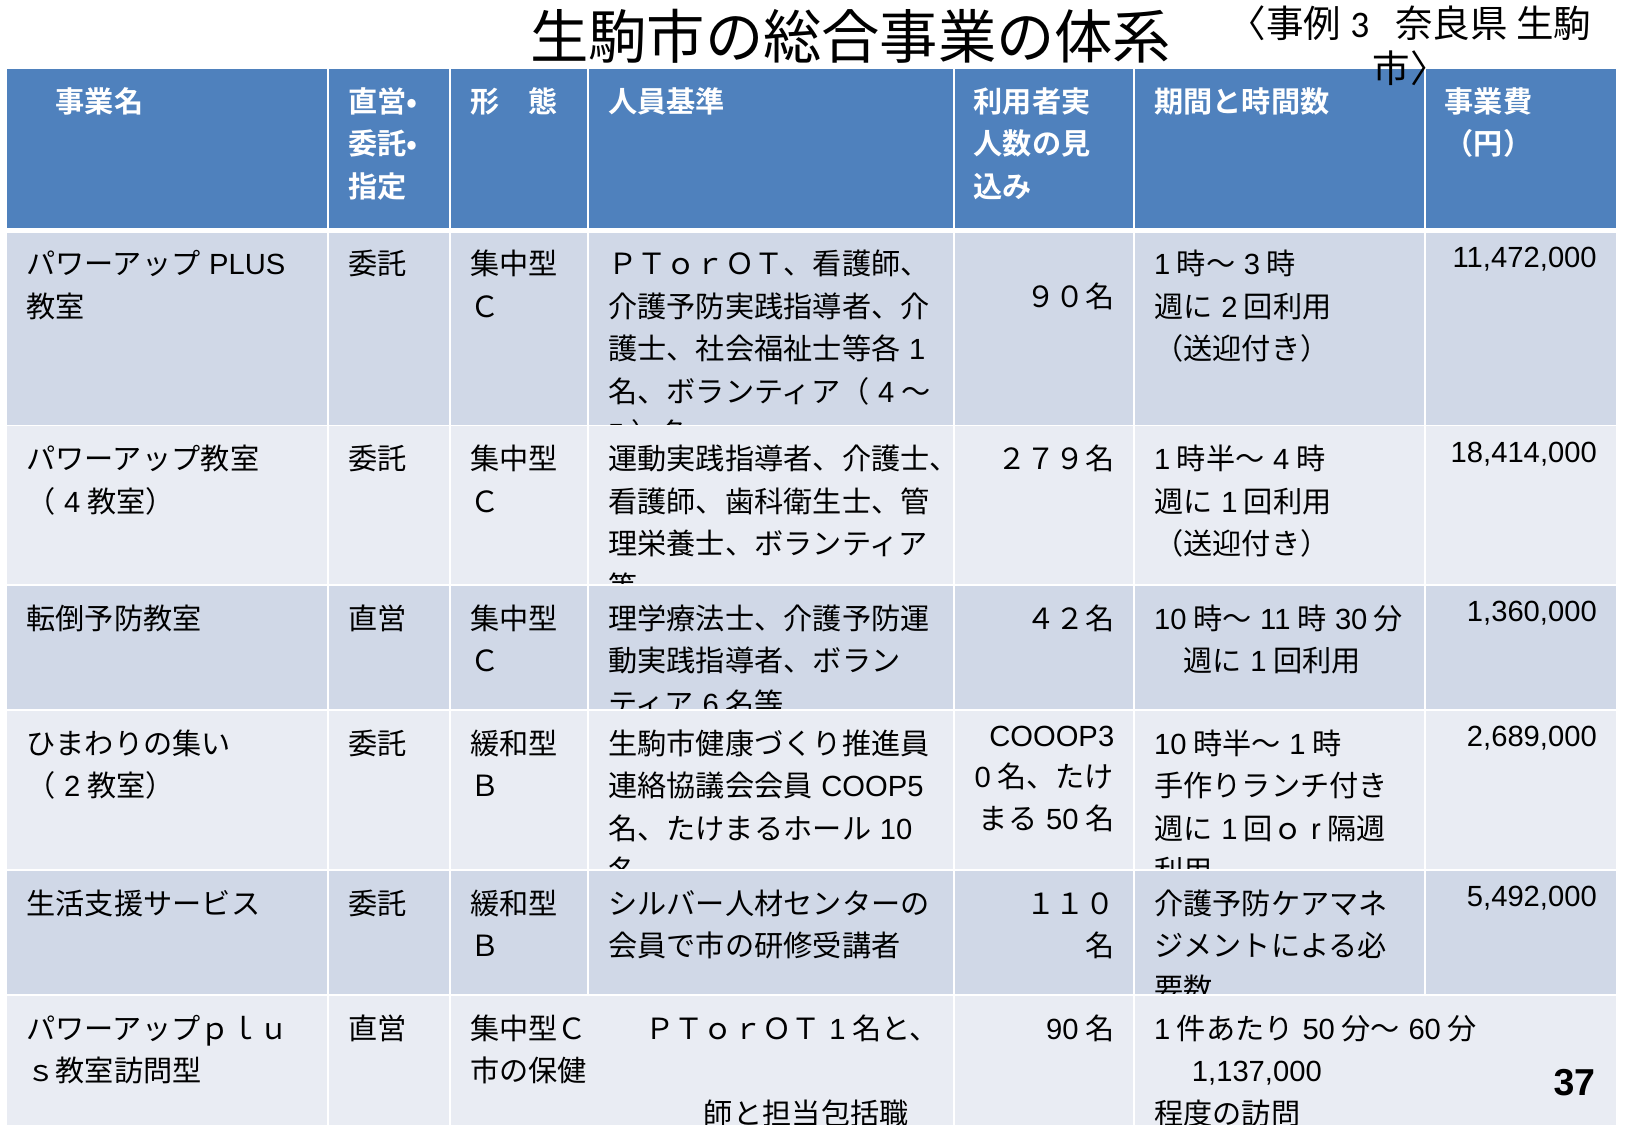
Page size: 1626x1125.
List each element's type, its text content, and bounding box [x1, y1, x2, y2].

table_cell パワーアップｐｌｕｓ教室訪問型 [7, 996, 327, 1125]
table_header 直営・ 委託・ 指定 [329, 69, 449, 228]
table_cell ４２名 [955, 586, 1133, 709]
table_cell 5,492,000 [1426, 871, 1616, 994]
table_cell 90名 [955, 996, 1133, 1125]
table_cell 運動実践指導者、介護士、看護師、歯科衛生士、管理栄養士、ボランティア等 [589, 426, 953, 584]
table_cell パワーアップPLUS教室 [7, 233, 327, 425]
table_cell 理学療法士、介護予防運動実践指導者、ボランティア6名等 [589, 586, 953, 709]
table_header 期間と時間数 [1135, 69, 1424, 228]
table_cell 1時半～4時 週に1回利用 （送迎付き） [1135, 426, 1424, 584]
table_cell 1,360,000 [1426, 586, 1616, 709]
table_cell 集中型Ｃ [451, 586, 587, 709]
table_cell 1件あたり50分～60分 1,137,000 程度の訪問 [1135, 996, 1616, 1125]
table_cell パワーアップ教室（4教室） [7, 426, 327, 584]
table_cell 11,472,000 [1426, 233, 1616, 425]
table_cell 集中型Ｃ ＰＴｏｒＯＴ1名と、市の保健 師と担当包括職員 [451, 996, 953, 1125]
table_header 事業名 [7, 69, 327, 228]
table_cell １１０名 [955, 871, 1133, 994]
table_cell ひまわりの集い （2教室） [7, 711, 327, 869]
table_cell ＰＴｏｒＯＴ、看護師、介護予防実践指導者、介護士、社会福祉士等各1名、ボランティア（4～5）名 [589, 233, 953, 425]
table_cell 介護予防ケアマネジメントによる必要数 [1135, 871, 1424, 994]
table_cell 直営 [329, 586, 449, 709]
table_cell 委託 [329, 426, 449, 584]
table_cell シルバー人材センターの会員で市の研修受講者 [589, 871, 953, 994]
table_cell 10時～11時30分 週に1回利用 [1135, 586, 1424, 709]
table_cell COOOP30名、たけまる50名 [955, 711, 1133, 869]
table_header 形 態 [451, 69, 587, 228]
table_cell 集中型Ｃ [451, 233, 587, 425]
table_cell 委託 [329, 711, 449, 869]
table_cell 18,414,000 [1426, 426, 1616, 584]
table_header 人員基準 [589, 69, 953, 228]
table_cell 10時半～1時 手作りランチ付き 週に1回ｏr隔週利用 [1135, 711, 1424, 869]
table_cell 2,689,000 [1426, 711, 1616, 869]
table_cell 委託 [329, 233, 449, 425]
table_cell 生駒市健康づくり推進員連絡協議会会員COOP5名、たけまるホール10名 [589, 711, 953, 869]
table_cell 直営 [329, 996, 449, 1125]
table_cell 1時～3時 週に2回利用 （送迎付き） [1135, 233, 1424, 425]
table_cell ２７９名 [955, 426, 1133, 584]
text_box 36 [1442, 1051, 1610, 1111]
table_header 事業費（円） [1426, 92, 1616, 228]
table_header 利用者実人数の見込み [955, 69, 1133, 228]
table_cell 緩和型Ｂ [451, 711, 587, 869]
table_cell 緩和型Ｂ [451, 871, 587, 994]
table_cell 生活支援サービス [7, 871, 327, 994]
table_cell 委託 [329, 871, 449, 994]
table_cell 集中型Ｃ [451, 426, 587, 584]
title 生駒市の総合事業の体系 [473, 0, 1193, 67]
table_cell ９０名 [955, 233, 1133, 425]
table_cell 転倒予防教室 [7, 586, 327, 709]
text_box 〈事例3 奈良県 生駒市〉 [1193, 0, 1625, 92]
